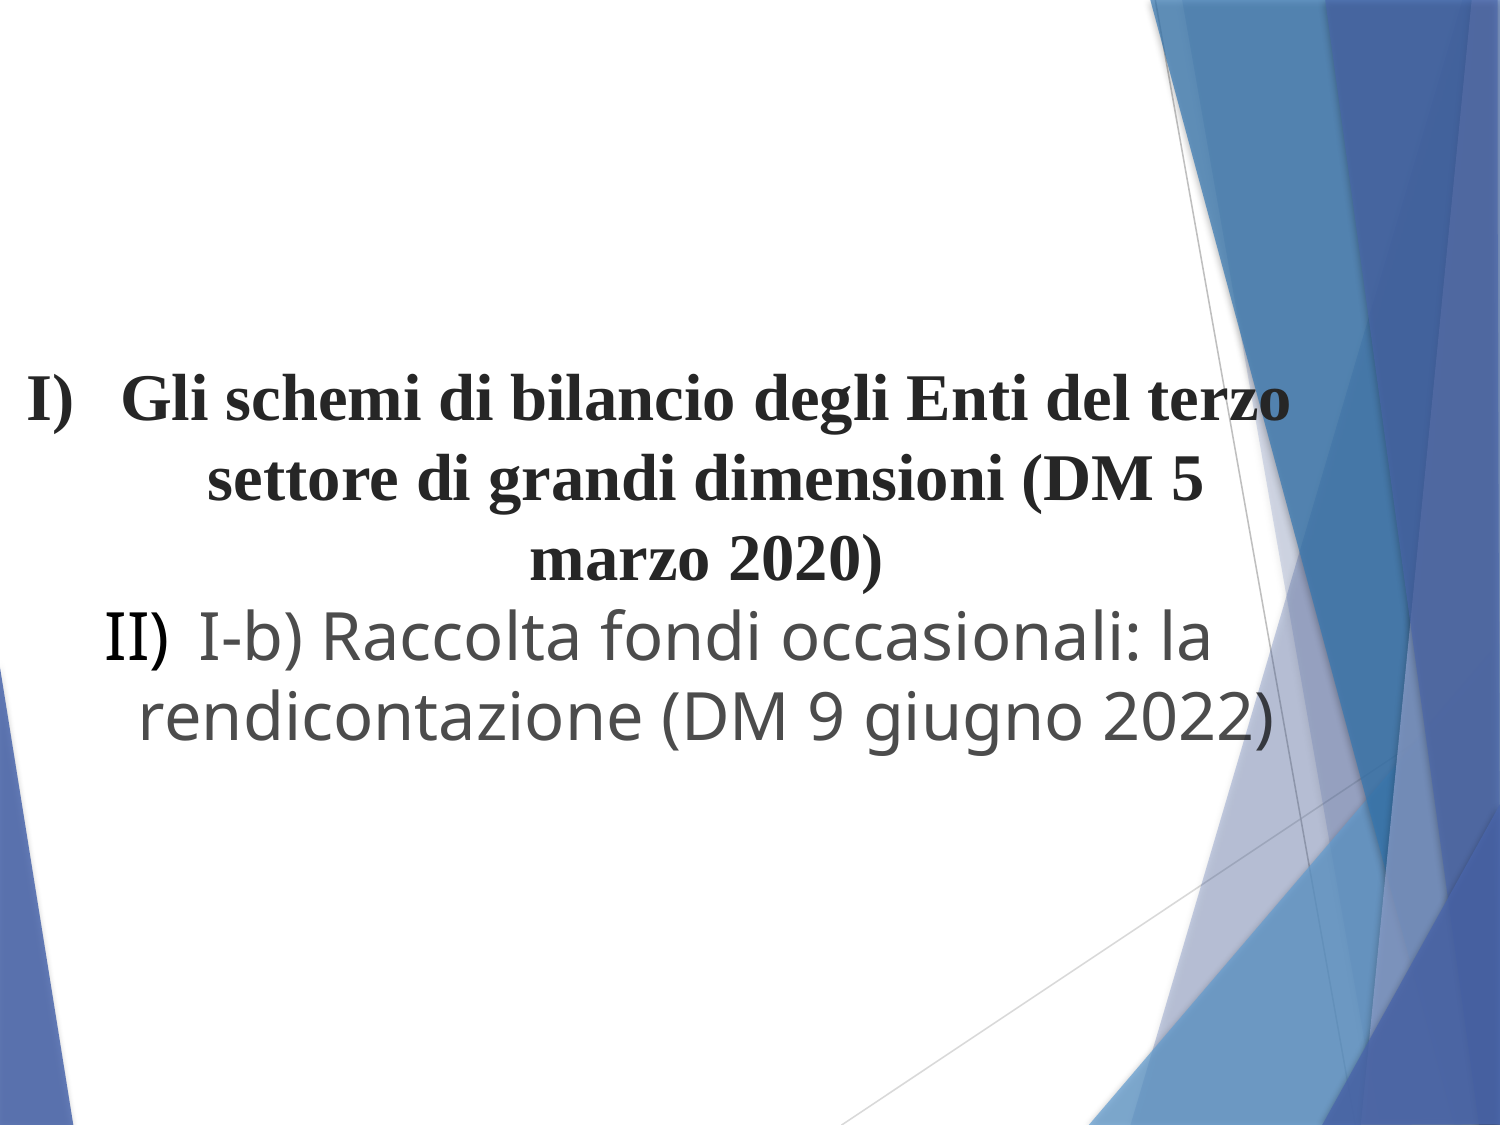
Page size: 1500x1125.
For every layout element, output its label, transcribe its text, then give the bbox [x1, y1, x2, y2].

text_box Gli schemi di bilancio degli Enti del terzo settore di grandi dimensioni (DM 5 marzo 2020) I-b) Raccolta fondi occasionali: la rendicontazione (DM 9 giugno 2022) [7, 414, 1313, 841]
